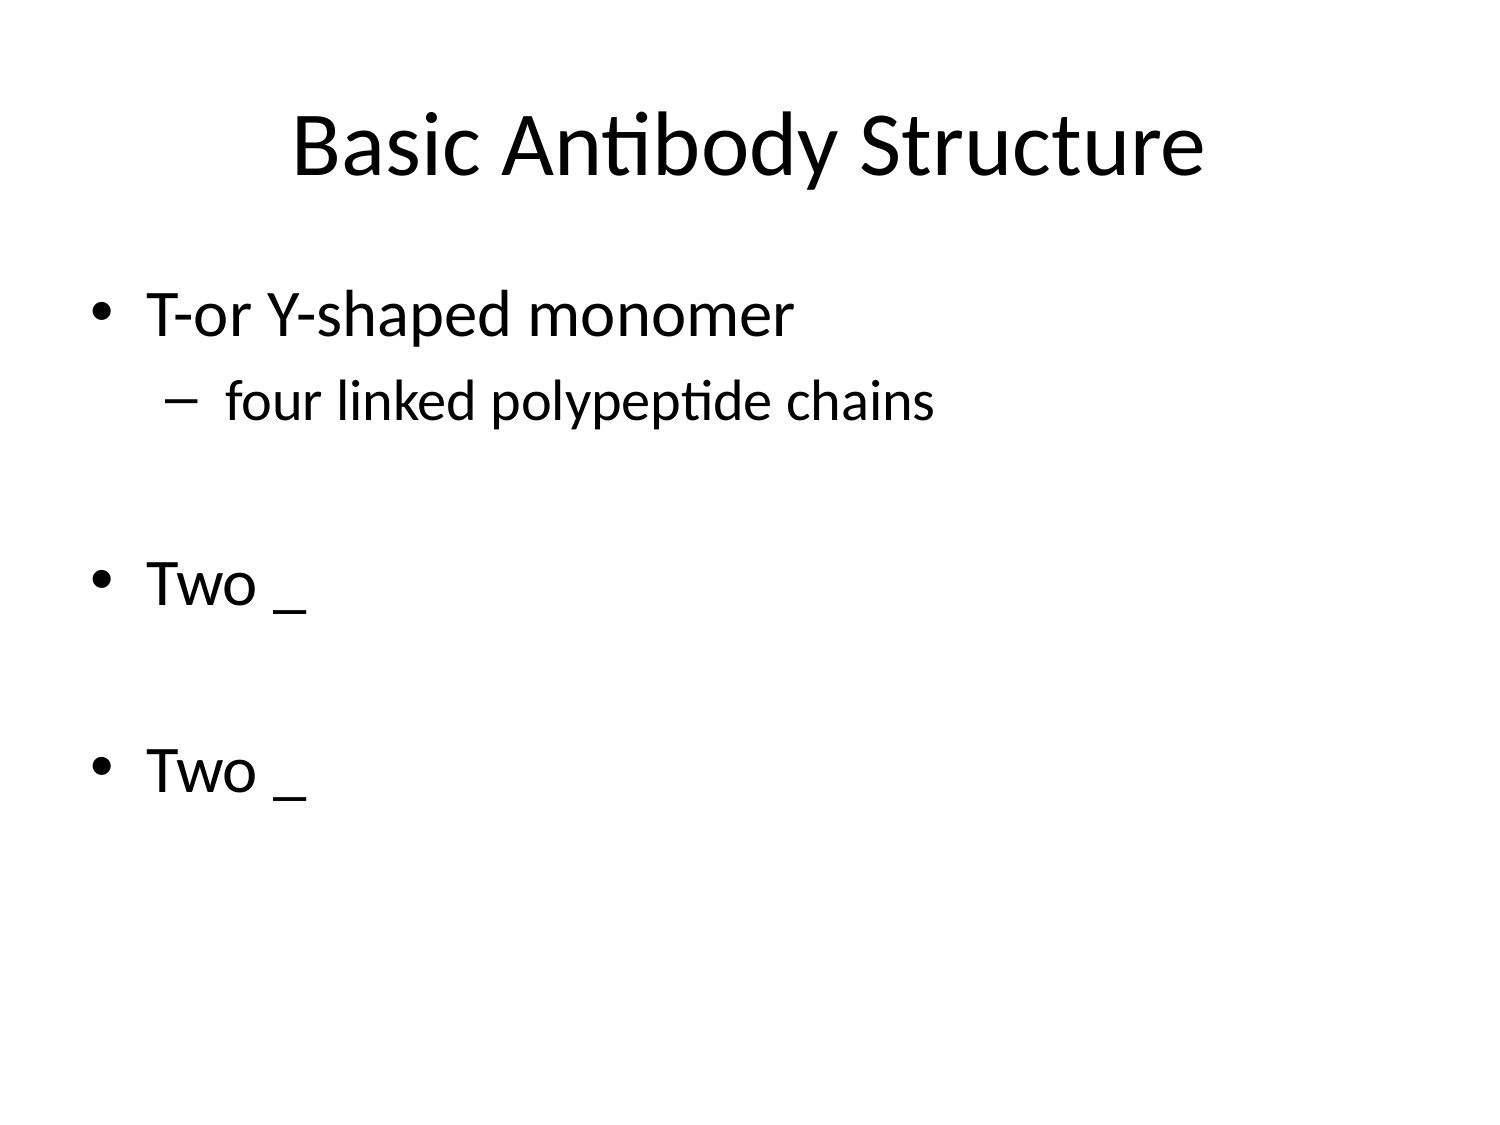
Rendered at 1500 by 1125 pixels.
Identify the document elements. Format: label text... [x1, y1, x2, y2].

list T-or Y-shaped monomer four linked polypeptide chains Two _ Two _ [75, 262, 1288, 1005]
title Basic Antibody Structure [75, 45, 1425, 233]
